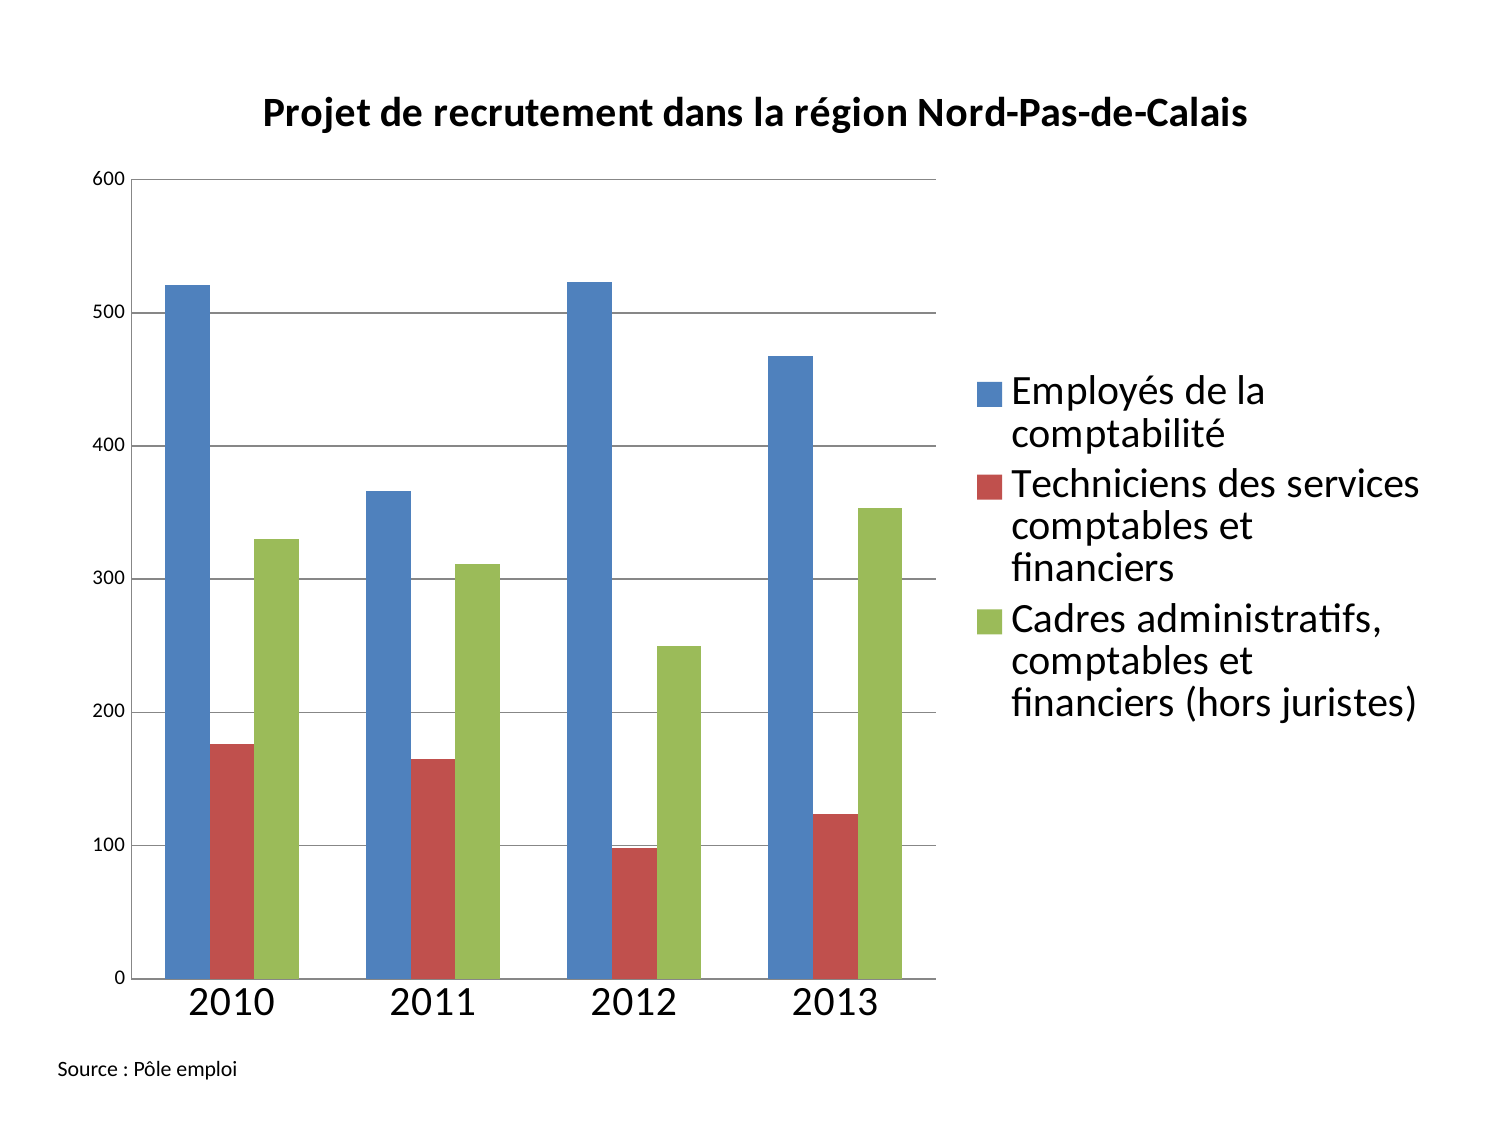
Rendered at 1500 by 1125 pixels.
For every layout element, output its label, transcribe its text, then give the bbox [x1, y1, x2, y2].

chart [64, 54, 1448, 1047]
text_box Source : Pôle emploi [42, 1046, 253, 1088]
